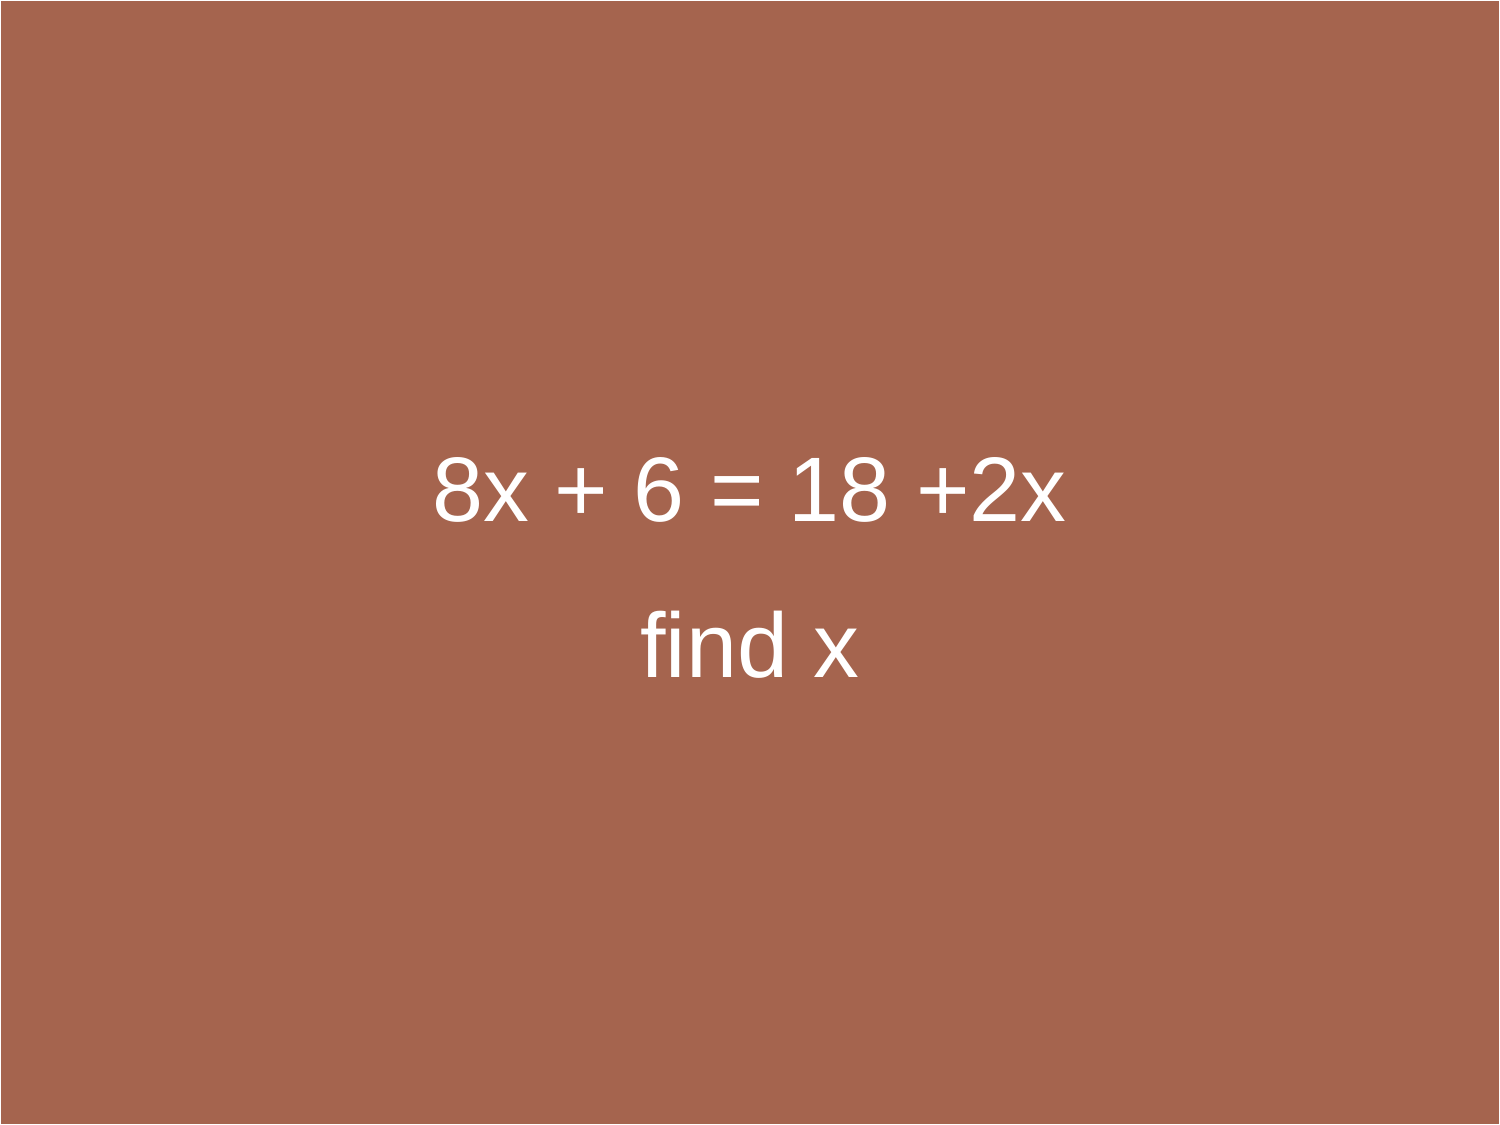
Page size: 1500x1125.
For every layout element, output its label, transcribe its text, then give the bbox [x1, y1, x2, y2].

text_box 8x + 6 = 18 +2x find x [0, 0, 1500, 1125]
